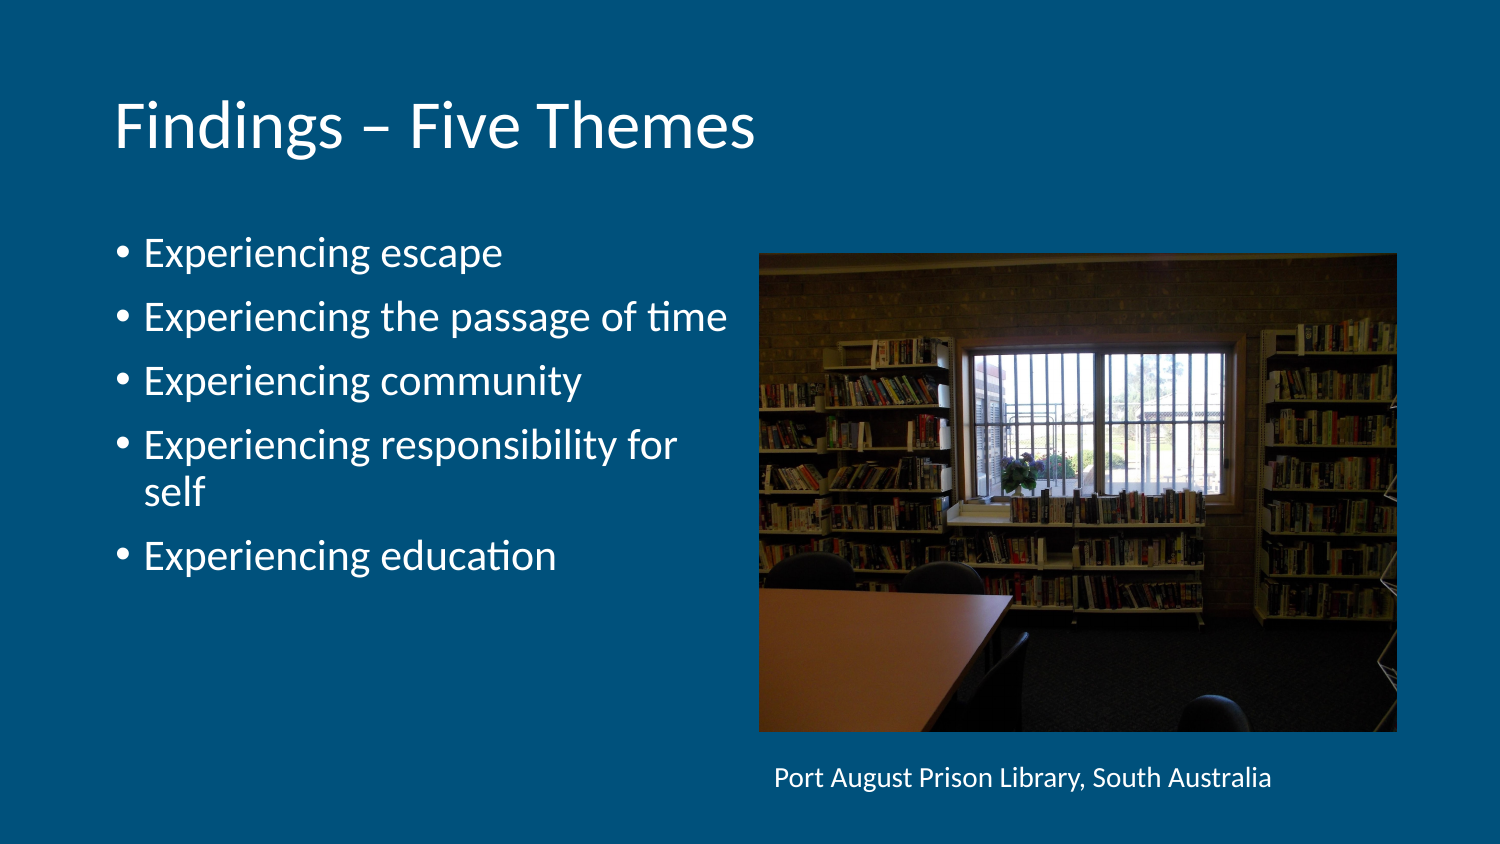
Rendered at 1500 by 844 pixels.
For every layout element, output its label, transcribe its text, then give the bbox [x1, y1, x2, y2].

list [759, 252, 1398, 732]
text_box Port August Prison Library, South Australia [762, 752, 1393, 798]
list Experiencing escape Experiencing the passage of time Experiencing community Experiencing responsibility for self Experiencing education [103, 224, 741, 760]
title Findings – Five Themes [103, 44, 1397, 208]
